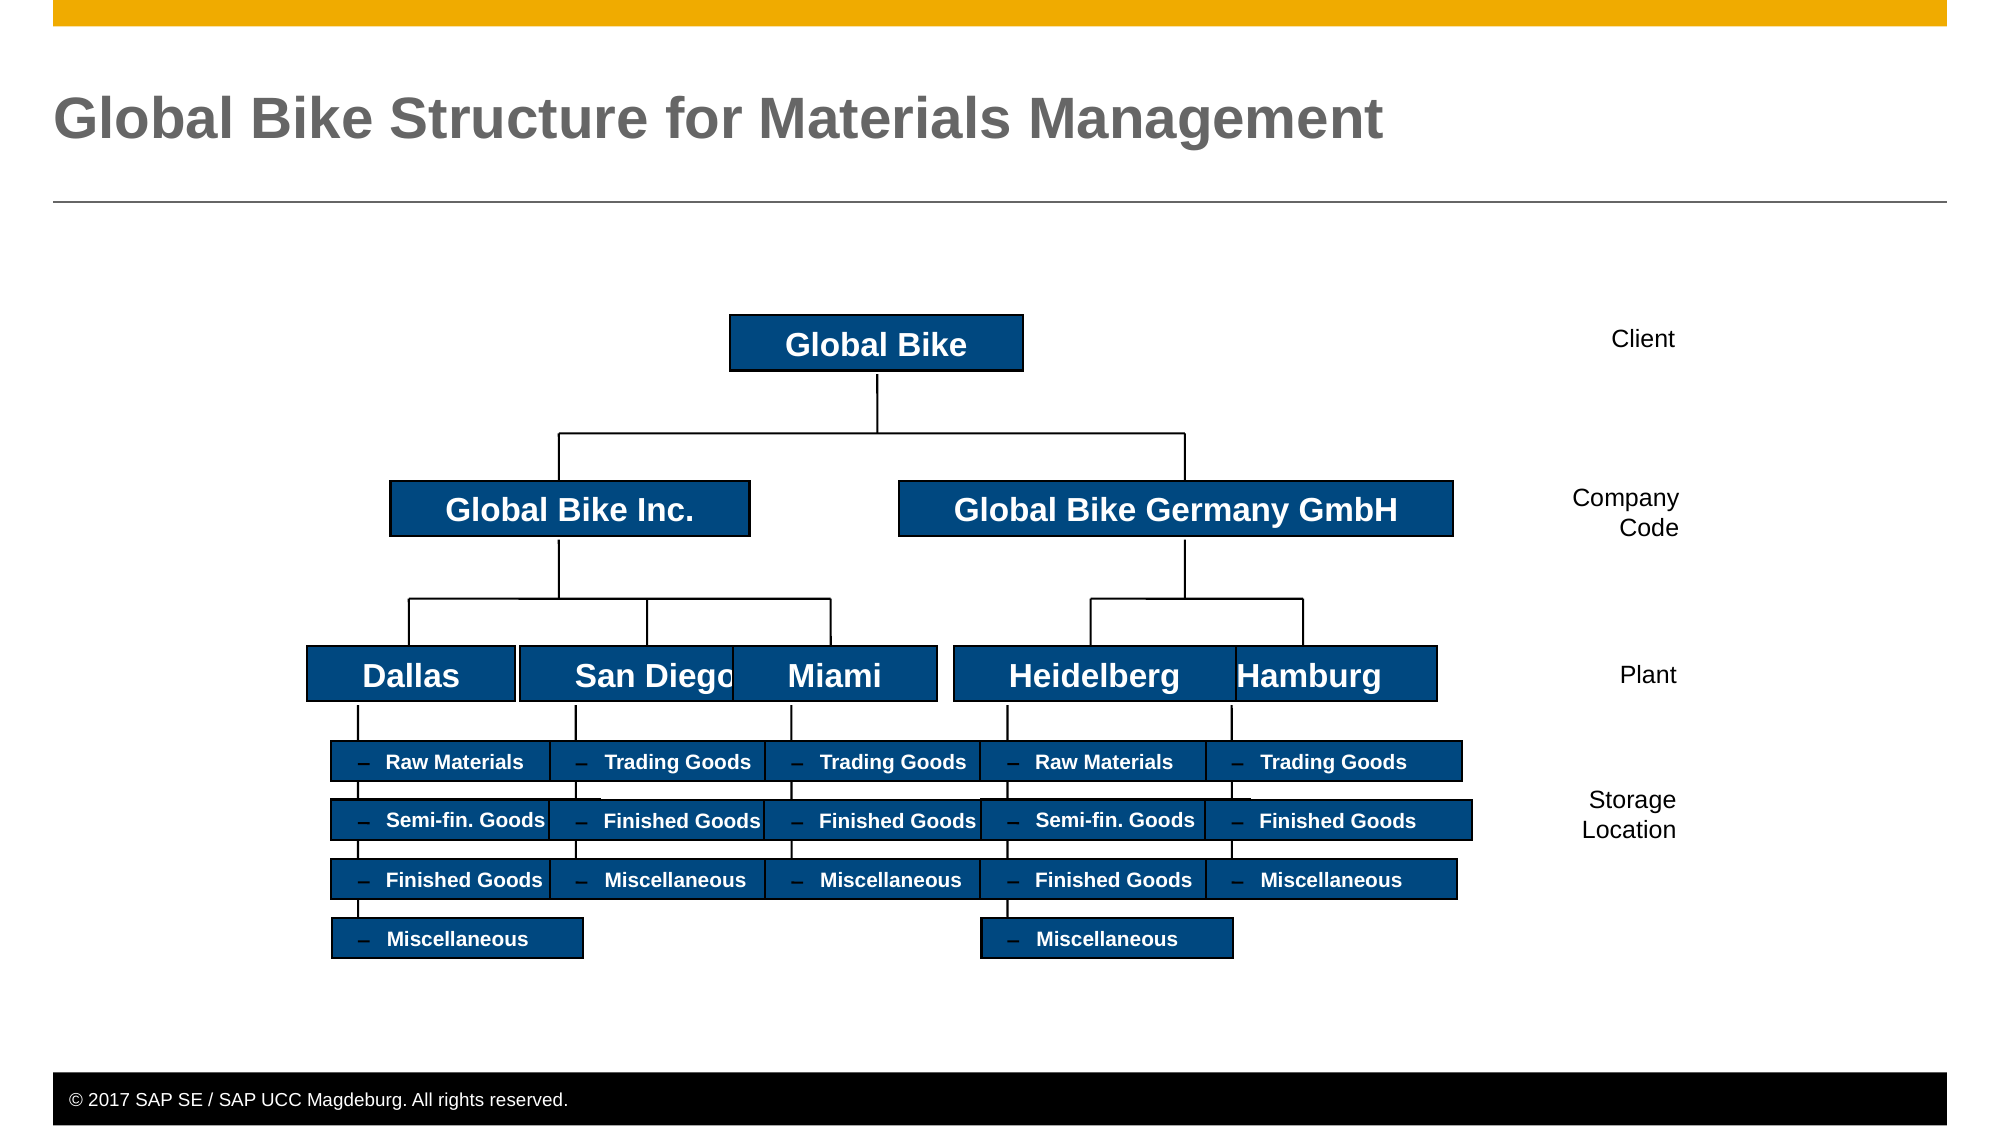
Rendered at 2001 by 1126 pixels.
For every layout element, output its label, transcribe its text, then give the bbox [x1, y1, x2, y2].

title Global Bike Structure for Materials Management [53, 53, 1947, 178]
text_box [345, 314, 1655, 961]
